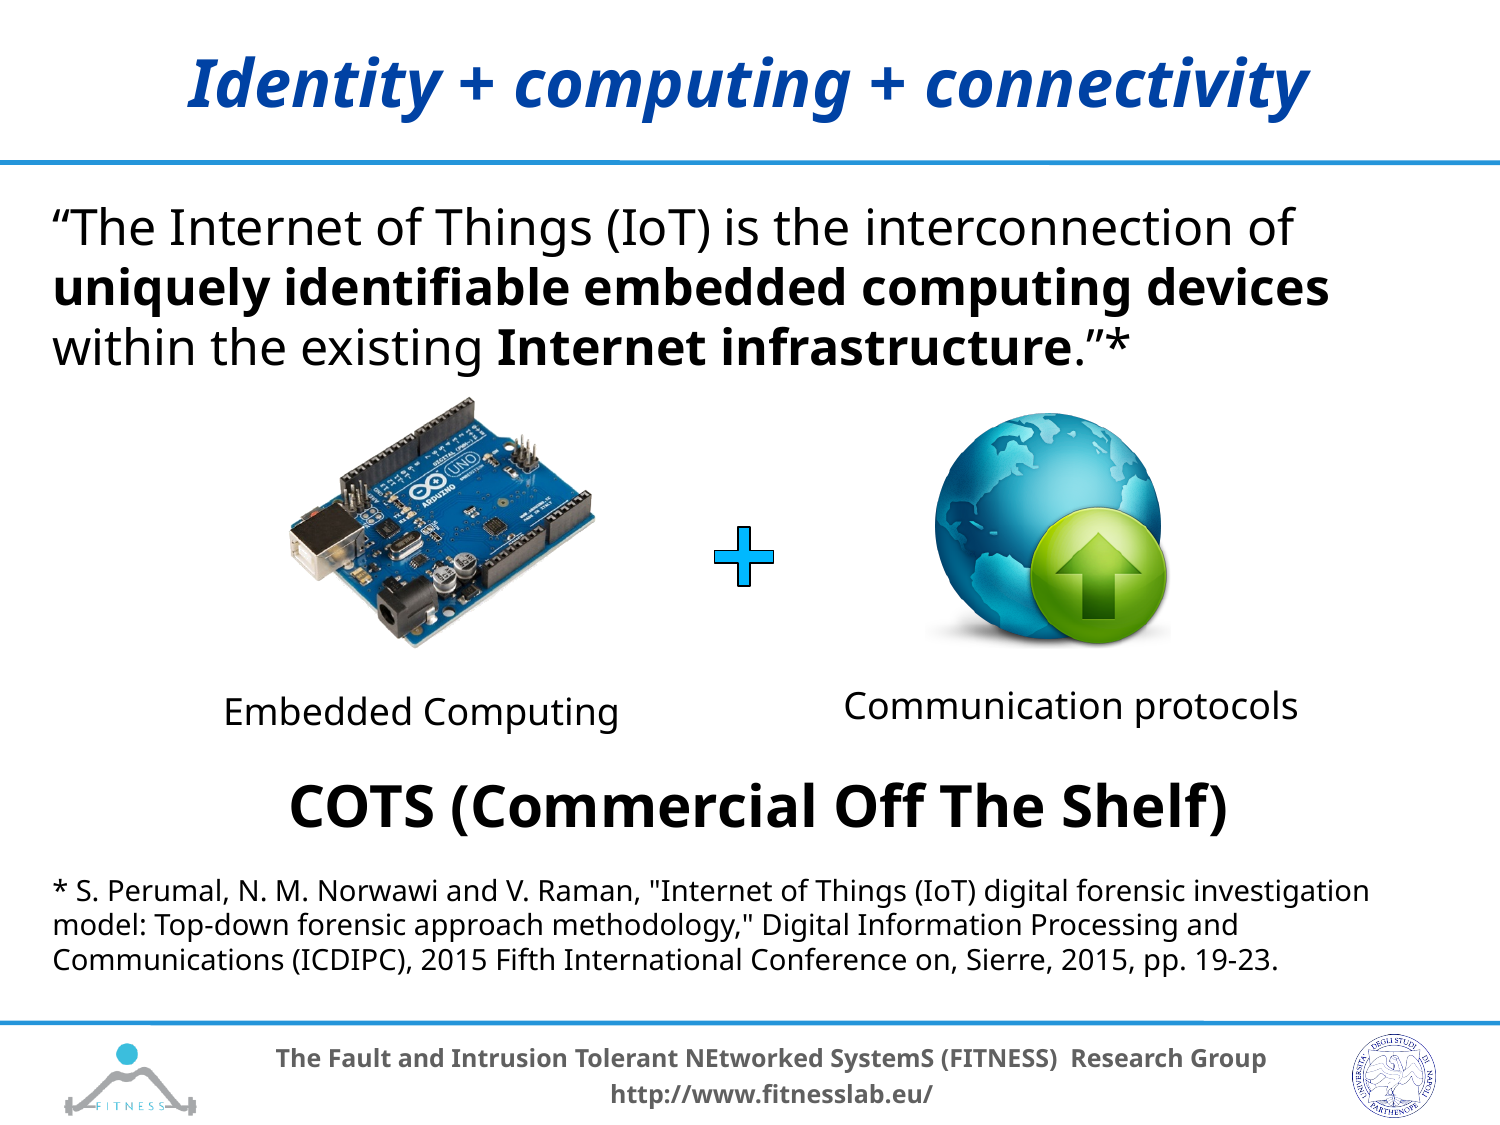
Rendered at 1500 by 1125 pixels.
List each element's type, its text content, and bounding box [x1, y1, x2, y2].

picture [925, 403, 1171, 649]
title Identity + computing + connectivity [0, 0, 1499, 162]
text_box COTS (Commercial Off The Shelf) [53, 761, 1465, 865]
picture [1352, 1034, 1436, 1118]
text_box Embedded Computing [208, 680, 636, 741]
text_box [714, 527, 774, 587]
text_box * S. Perumal, N. M. Norwawi and V. Raman, "Internet of Things (IoT) digital forensic investigation model: Top-down forensic approach methodology," Digital Information Processing and Communications (ICDIPC), 2015 Fifth International Conference on, Sierre, 2015, pp. 19-23. [37, 864, 1449, 987]
text_box Communication protocols [828, 675, 1315, 735]
picture [53, 1023, 207, 1125]
picture [275, 361, 605, 692]
list “The Internet of Things (IoT) is the interconnection of uniquely identifiable embedded computing devices within the existing Internet infrastructure.”* [37, 187, 1449, 398]
